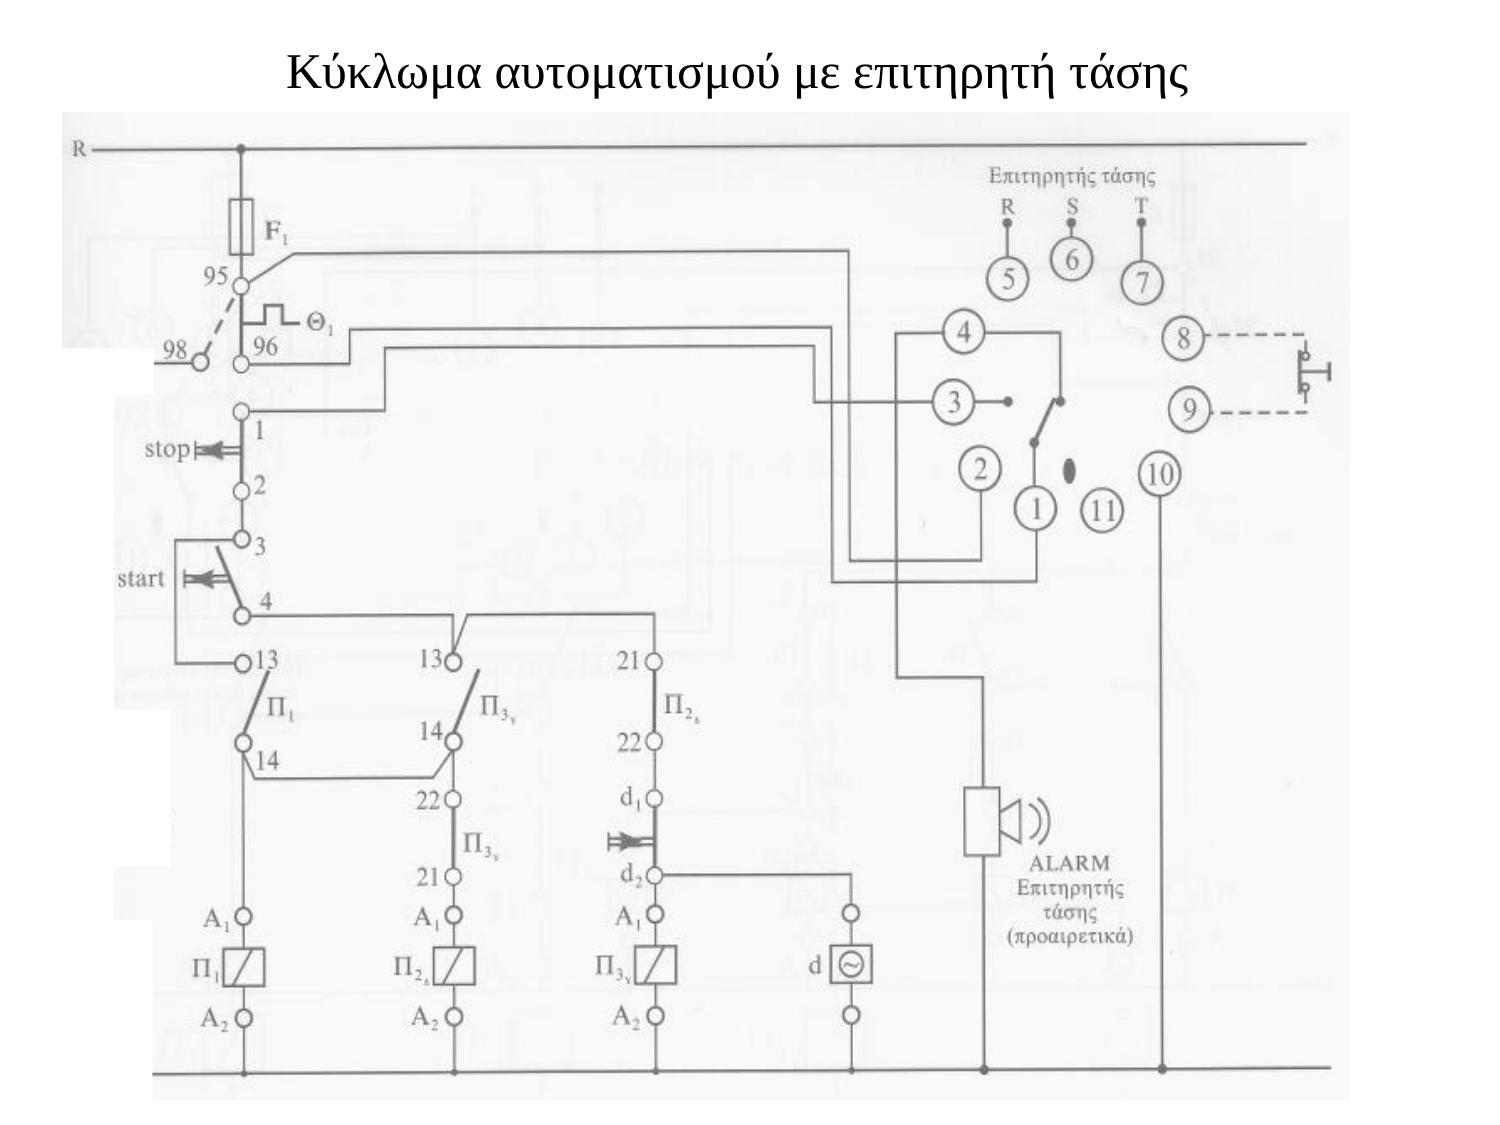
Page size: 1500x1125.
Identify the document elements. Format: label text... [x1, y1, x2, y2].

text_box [62, 112, 1350, 1101]
title Κύκλωμα αυτοματισμού με επιτηρητή τάσης [99, 37, 1376, 101]
